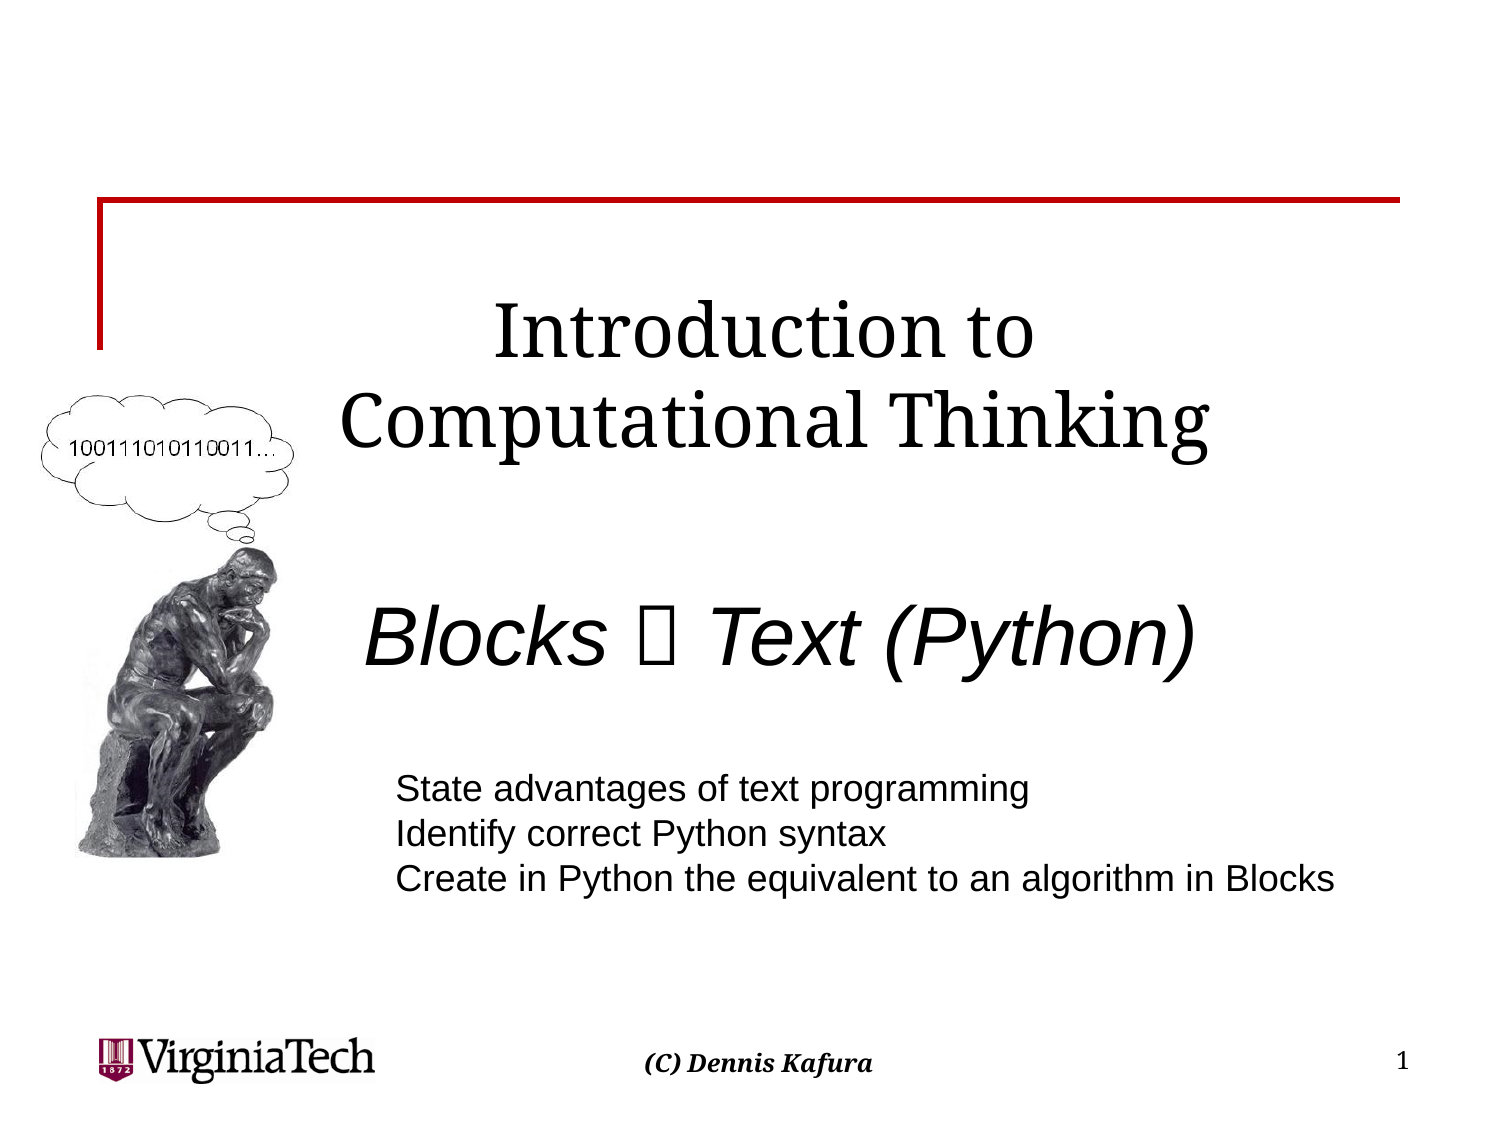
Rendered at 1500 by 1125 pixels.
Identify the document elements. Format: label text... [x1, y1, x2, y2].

picture [99, 1037, 375, 1084]
title Introduction to Computational Thinking [149, 274, 1401, 488]
footer (C) Dennis Kafura [524, 1024, 1001, 1100]
slide_number 1 [1074, 1023, 1426, 1100]
subtitle Blocks  Text (Python) [149, 574, 1413, 863]
text_box State advantages of text programming Identify correct Python syntax Create in Python the equivalent to an algorithm in Blocks [380, 756, 1361, 907]
picture [24, 387, 310, 867]
